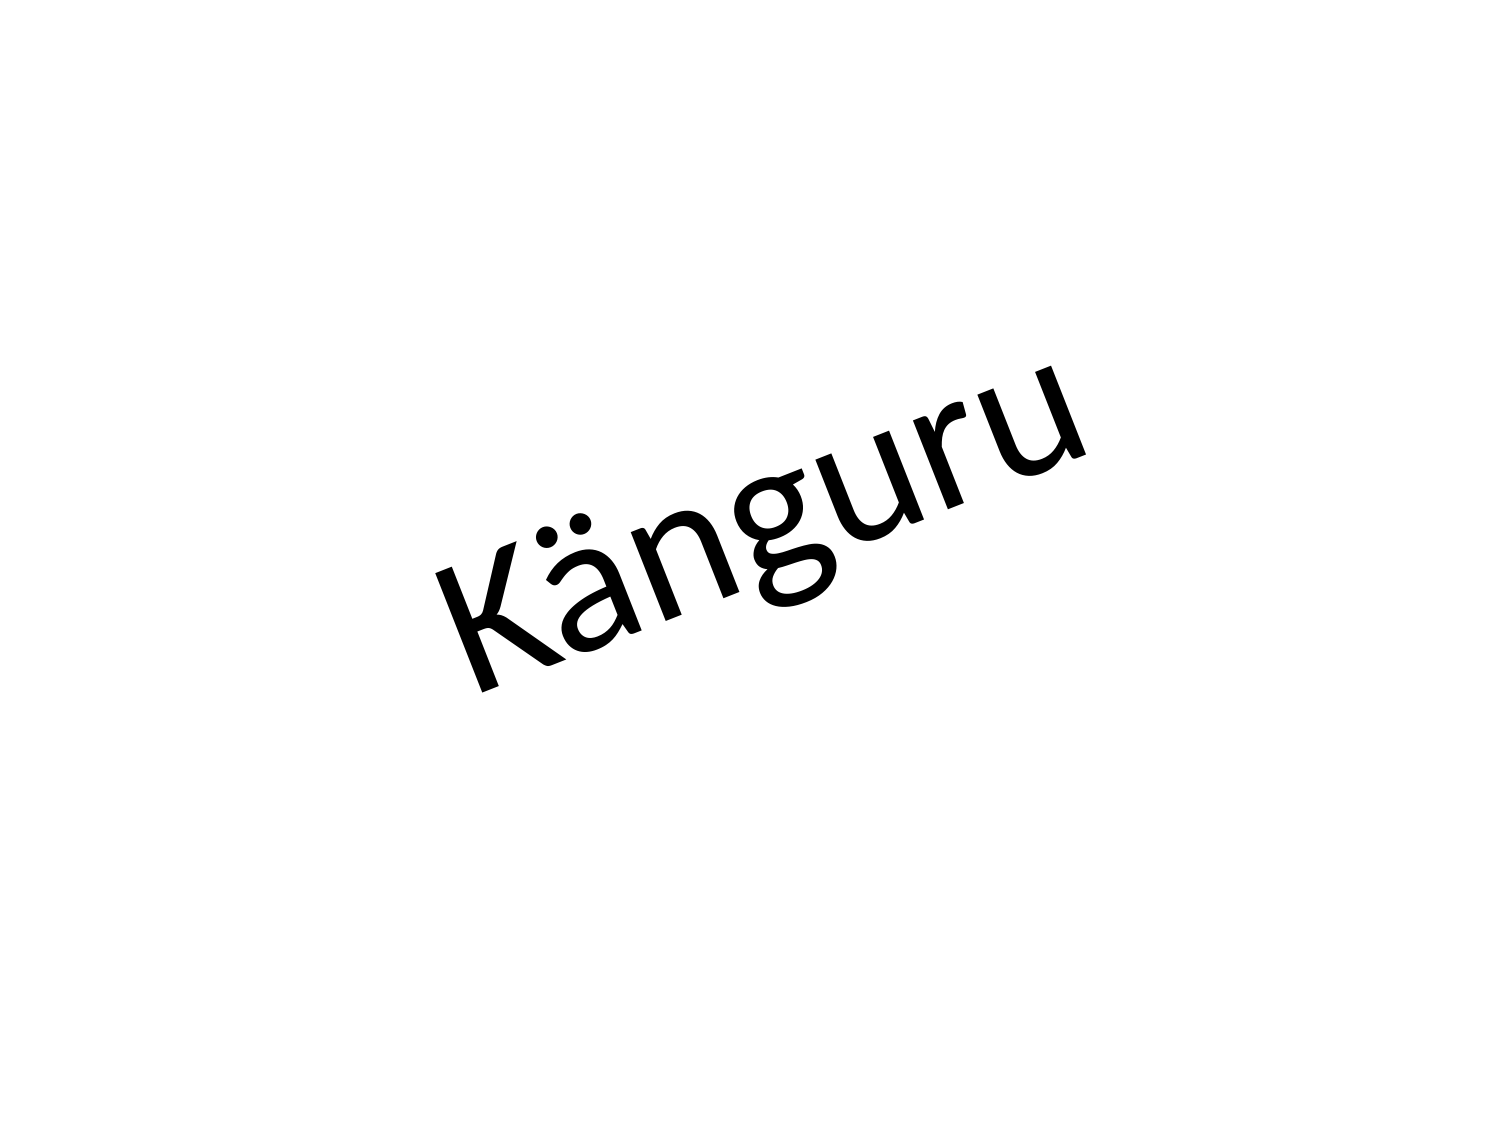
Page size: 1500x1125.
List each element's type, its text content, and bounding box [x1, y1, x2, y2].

title Känguru [93, 163, 1419, 835]
